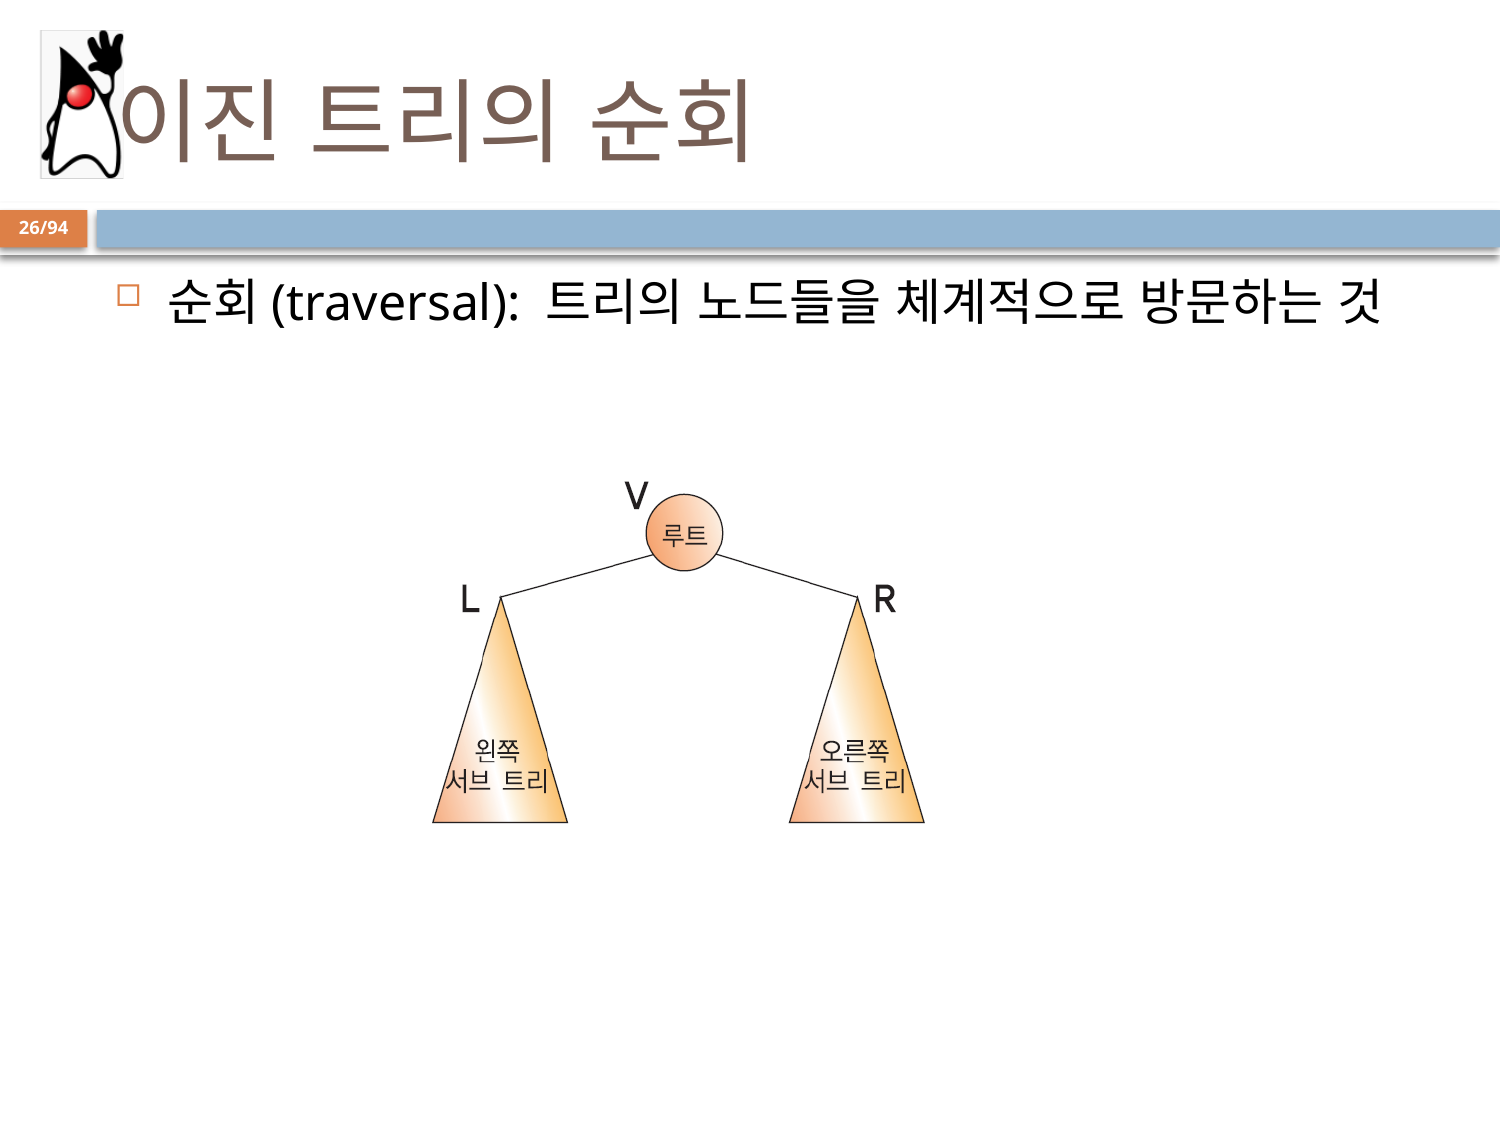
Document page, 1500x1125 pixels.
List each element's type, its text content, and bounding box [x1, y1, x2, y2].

slide_number 26/94 [0, 208, 88, 249]
picture [417, 473, 940, 834]
picture [39, 30, 124, 179]
list 순회(traversal): 트리의 노드들을 체계적으로 방문하는 것 [100, 262, 1438, 1000]
title 이진 트리의 순회 [100, 37, 1438, 200]
